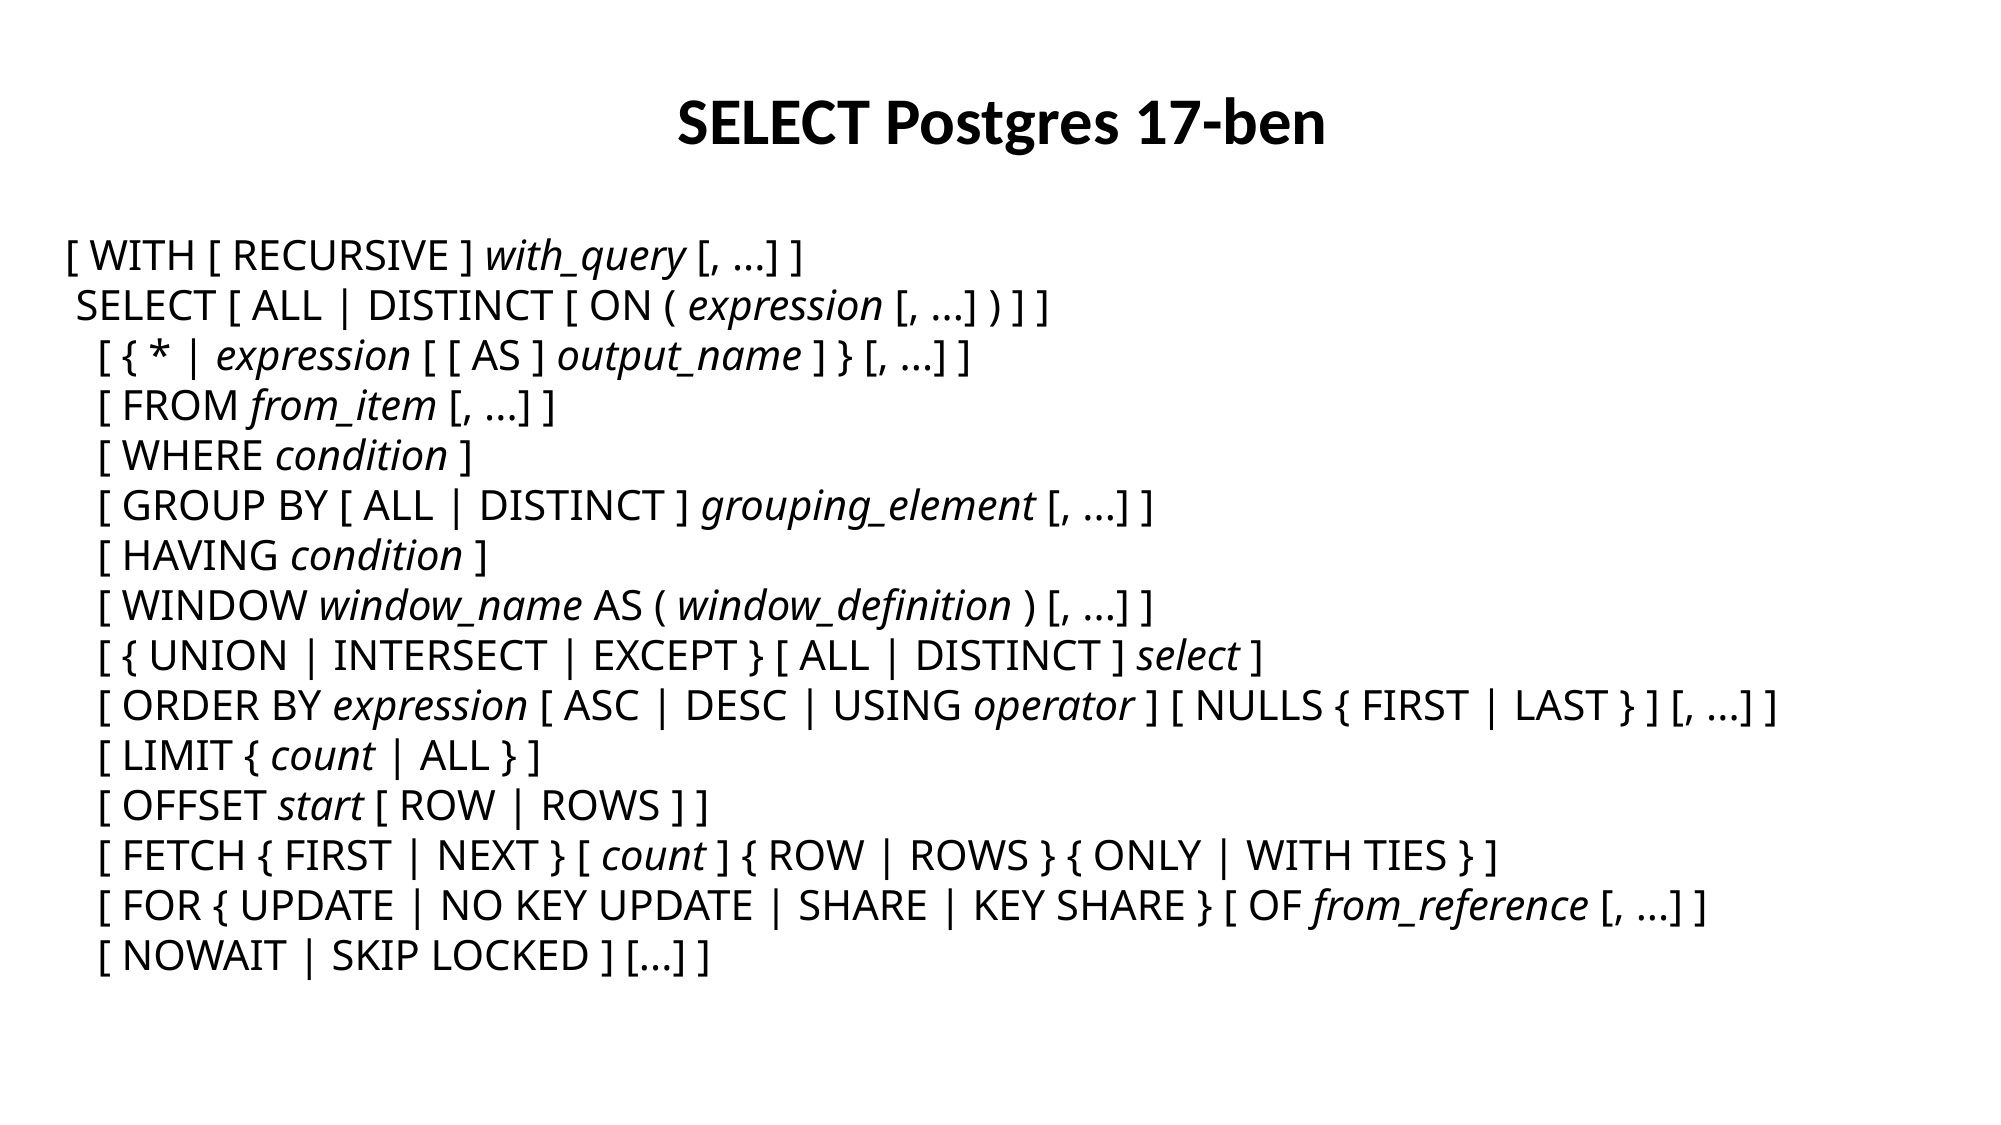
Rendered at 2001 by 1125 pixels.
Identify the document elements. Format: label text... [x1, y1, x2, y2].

text_box [ WITH [ RECURSIVE ] with_query [, ...] ] SELECT [ ALL | DISTINCT [ ON ( expression [, ...] ) ] ] [ { * | expression [ [ AS ] output_name ] } [, ...] ] [ FROM from_item [, ...] ] [ WHERE condition ] [ GROUP BY [ ALL | DISTINCT ] grouping_element [, ...] ] [ HAVING condition ] [ WINDOW window_name AS ( window_definition ) [, ...] ] [ { UNION | INTERSECT | EXCEPT } [ ALL | DISTINCT ] select ] [ ORDER BY expression [ ASC | DESC | USING operator ] [ NULLS { FIRST | LAST } ] [, ...] ] [ LIMIT { count | ALL } ] [ OFFSET start [ ROW | ROWS ] ] [ FETCH { FIRST | NEXT } [ count ] { ROW | ROWS } { ONLY | WITH TIES } ] [ FOR { UPDATE | NO KEY UPDATE | SHARE | KEY SHARE } [ OF from_reference [, ...] ] [ NOWAIT | SKIP LOCKED ] [...] ] [49, 220, 1879, 987]
text_box SELECT Postgres 17-ben [663, 54, 1344, 165]
